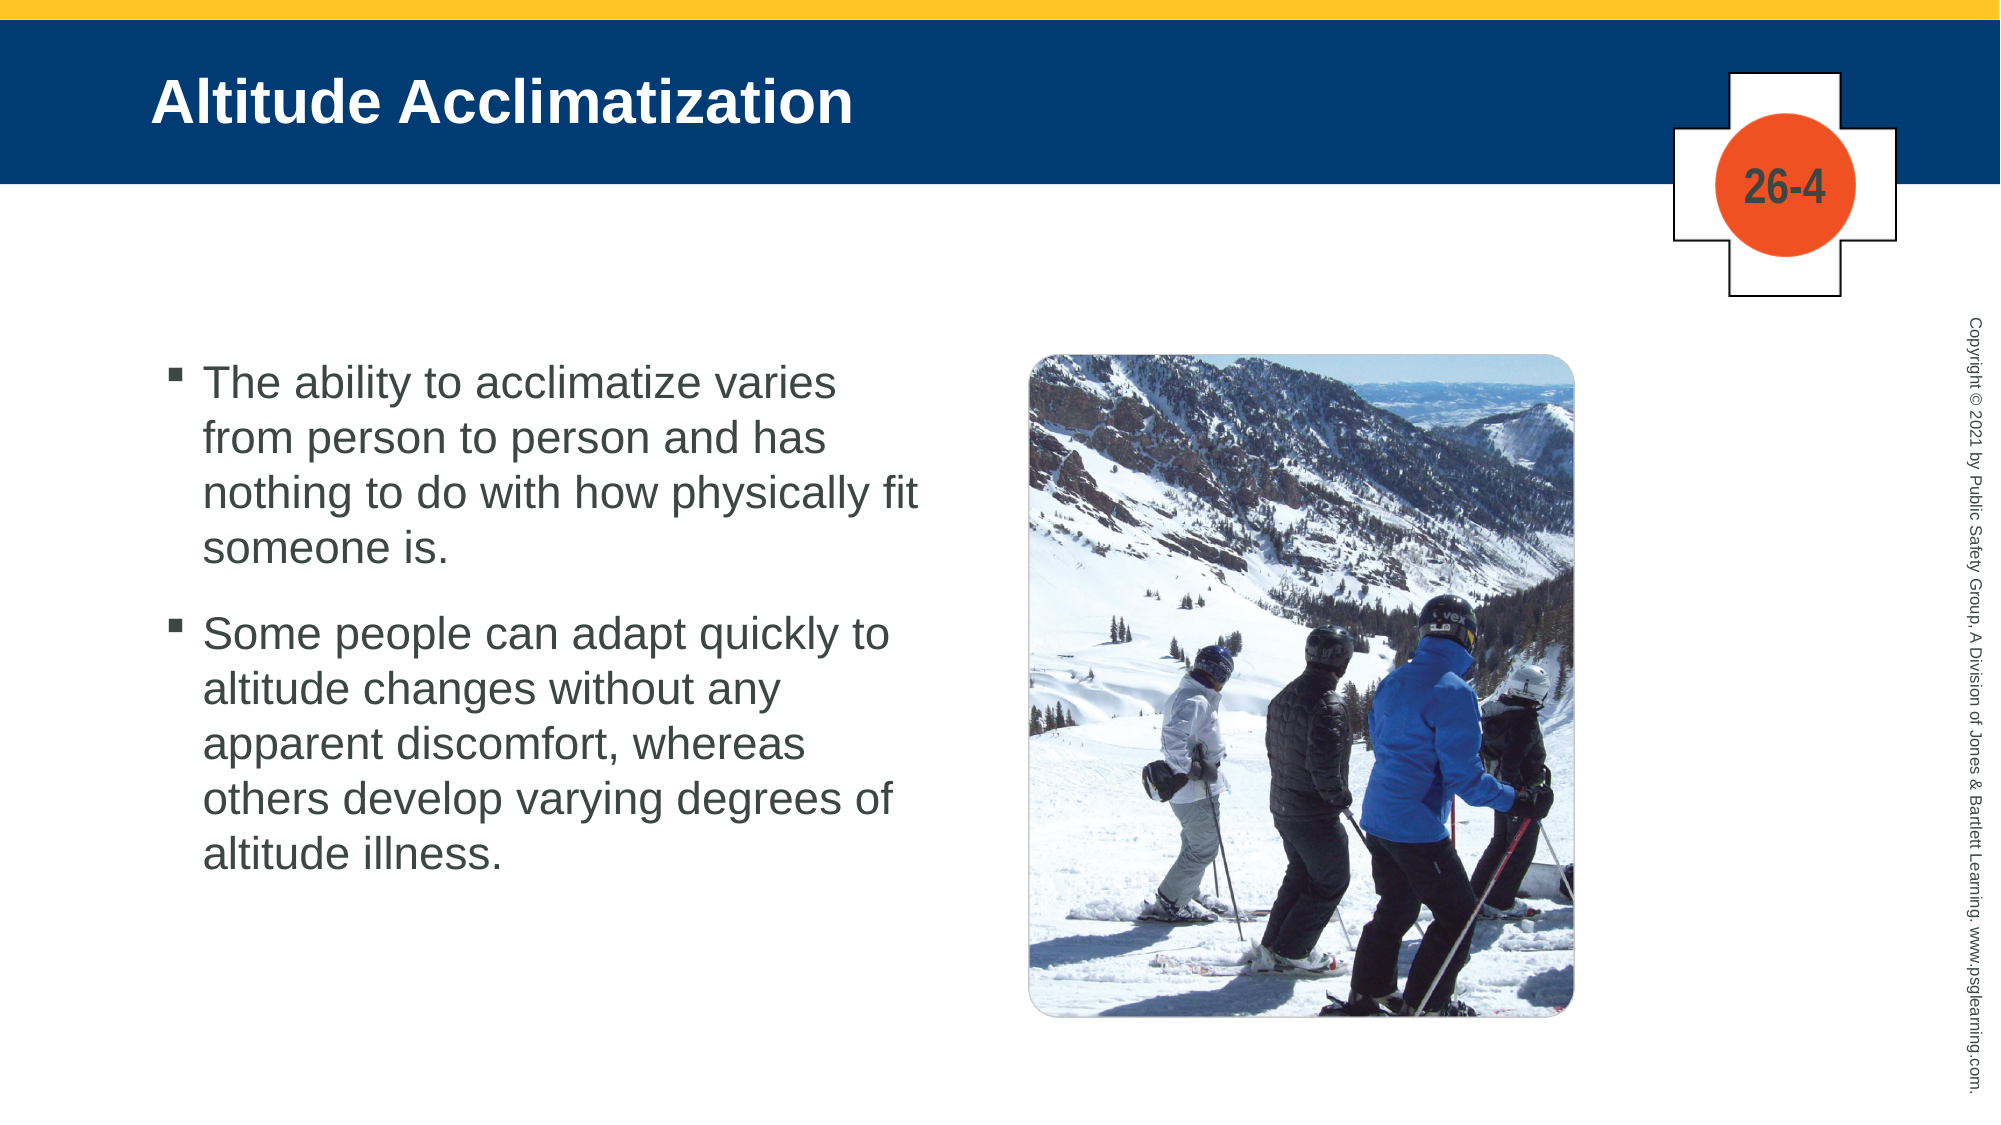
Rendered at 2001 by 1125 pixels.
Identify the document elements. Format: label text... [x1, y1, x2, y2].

picture [1673, 72, 1897, 297]
title Altitude Acclimatization [0, 19, 2000, 185]
picture [1018, 339, 1581, 1024]
list The ability to acclimatize varies from person to person and has nothing to do with how physically fit someone is. Some people can adapt quickly to altitude changes without any apparent discomfort, whereas others develop varying degrees of altitude illness. [150, 345, 947, 1016]
